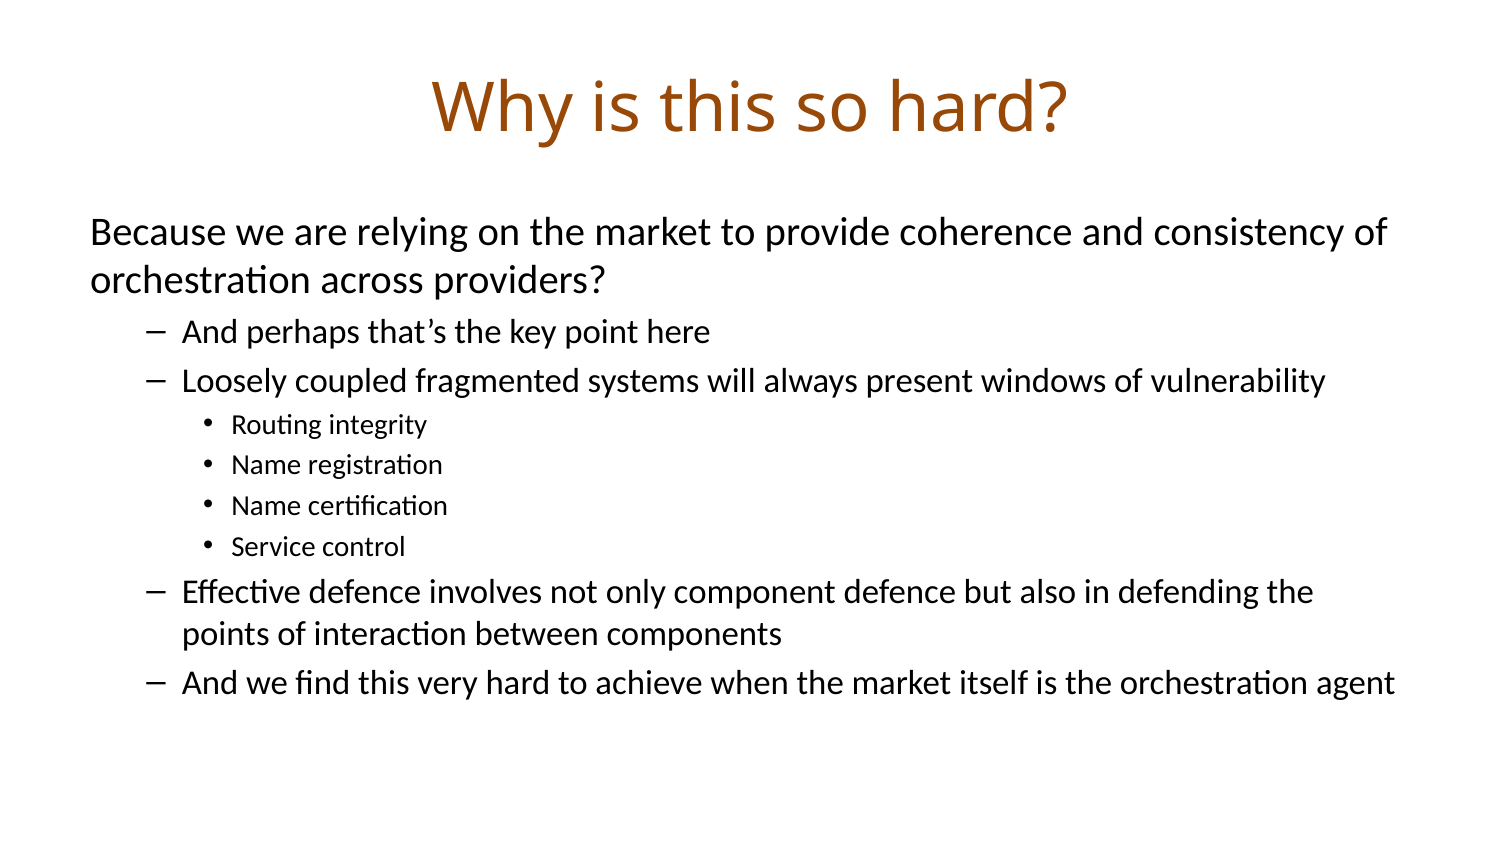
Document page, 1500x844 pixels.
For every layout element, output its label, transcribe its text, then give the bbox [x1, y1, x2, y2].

title Why is this so hard? [75, 33, 1425, 175]
list Because we are relying on the market to provide coherence and consistency of orchestration across providers? And perhaps that’s the key point here Loosely coupled fragmented systems will always present windows of vulnerability Routing integrity Name registration Name certification Service control Effective defence involves not only component defence but also in defending the points of interaction between components And we find this very hard to achieve when the market itself is the orchestration agent [75, 196, 1425, 754]
